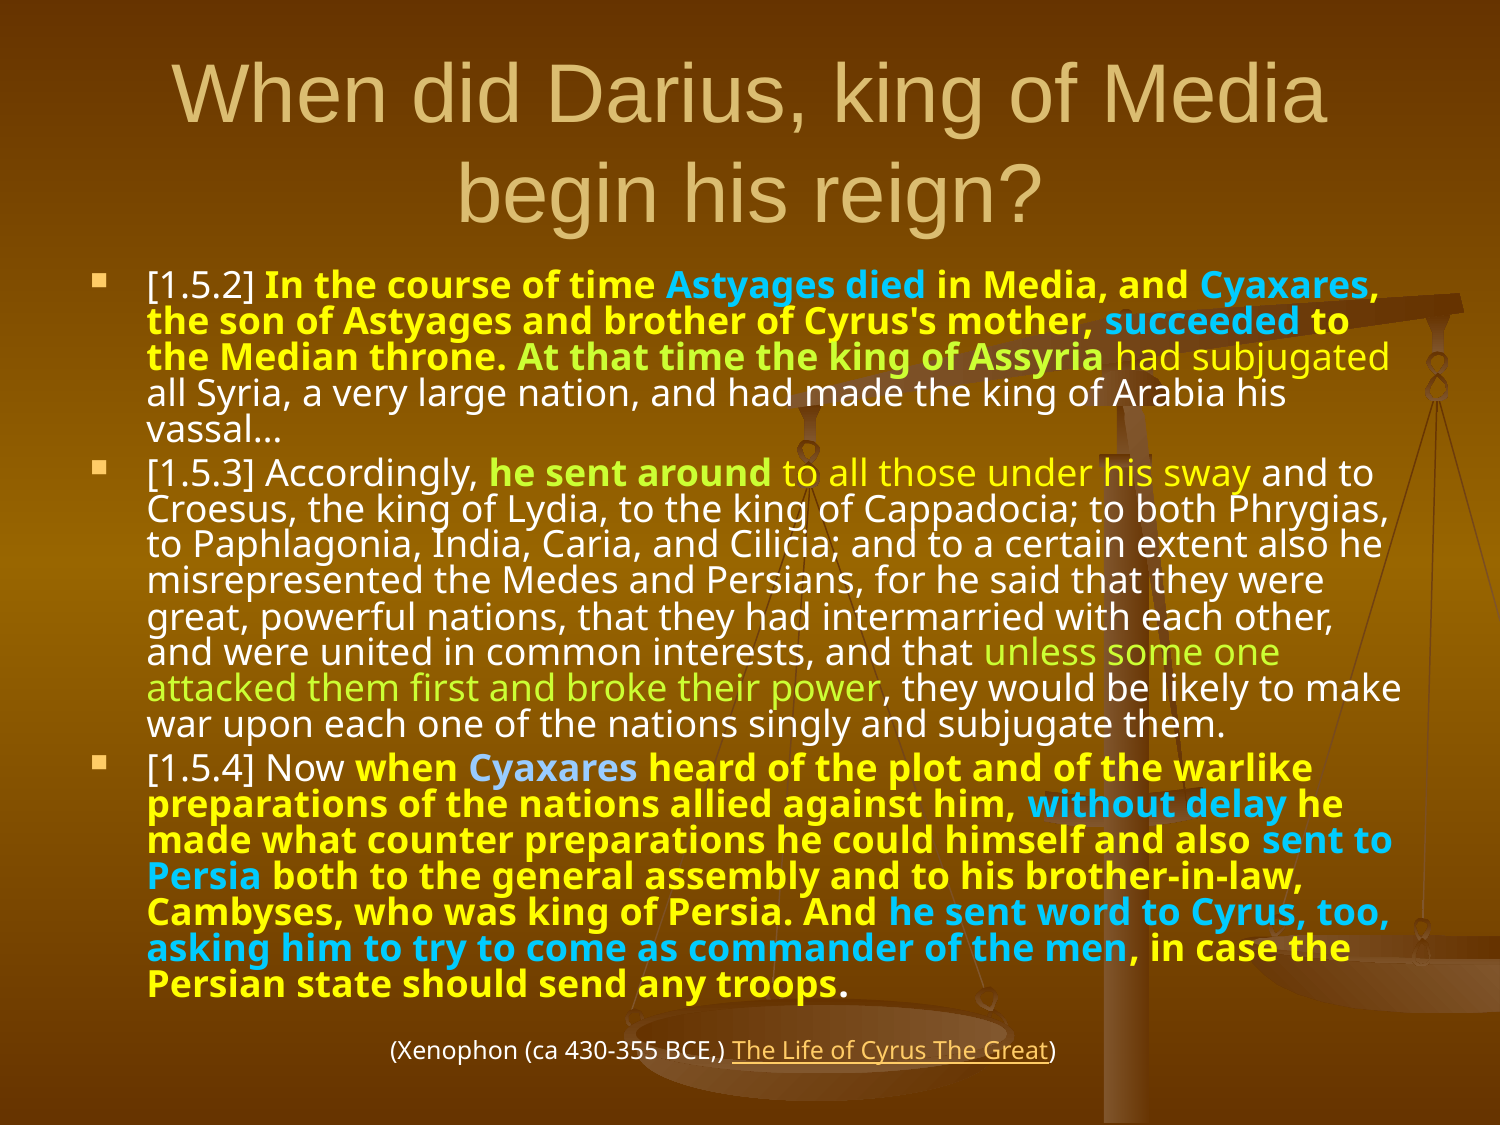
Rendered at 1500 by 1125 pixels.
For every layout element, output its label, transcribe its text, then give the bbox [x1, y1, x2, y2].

list [1.5.2] In the course of time Astyages died in Media, and Cyaxares, the son of Astyages and brother of Cyrus's mother, succeeded to the Median throne. At that time the king of Assyria had subjugated all Syria, a very large nation, and had made the king of Arabia his vassal… [1.5.3] Accordingly, he sent around to all those under his sway and to Croesus, the king of Lydia, to the king of Cappadocia; to both Phrygias, to Paphlagonia, India, Caria, and Cilicia; and to a certain extent also he misrepresented the Medes and Persians, for he said that they were great, powerful nations, that they had intermarried with each other, and were united in common interests, and that unless some one attacked them first and broke their power, they would be likely to make war upon each one of the nations singly and subjugate them. [1.5.4] Now when Cyaxares heard of the plot and of the warlike preparations of the nations allied against him, without delay he made what counter preparations he could himself and also sent to Persia both to the general assembly and to his brother-in-law, Cambyses, who was king of Persia. And he sent word to Cyrus, too, asking him to try to come as commander of the men, in case the Persian state should send any troops. (Xenophon (ca 430-355 BCE,) The Life of Cyrus The Great) [74, 262, 1426, 1125]
title When did Darius, king of Media begin his reign? [74, 45, 1426, 234]
